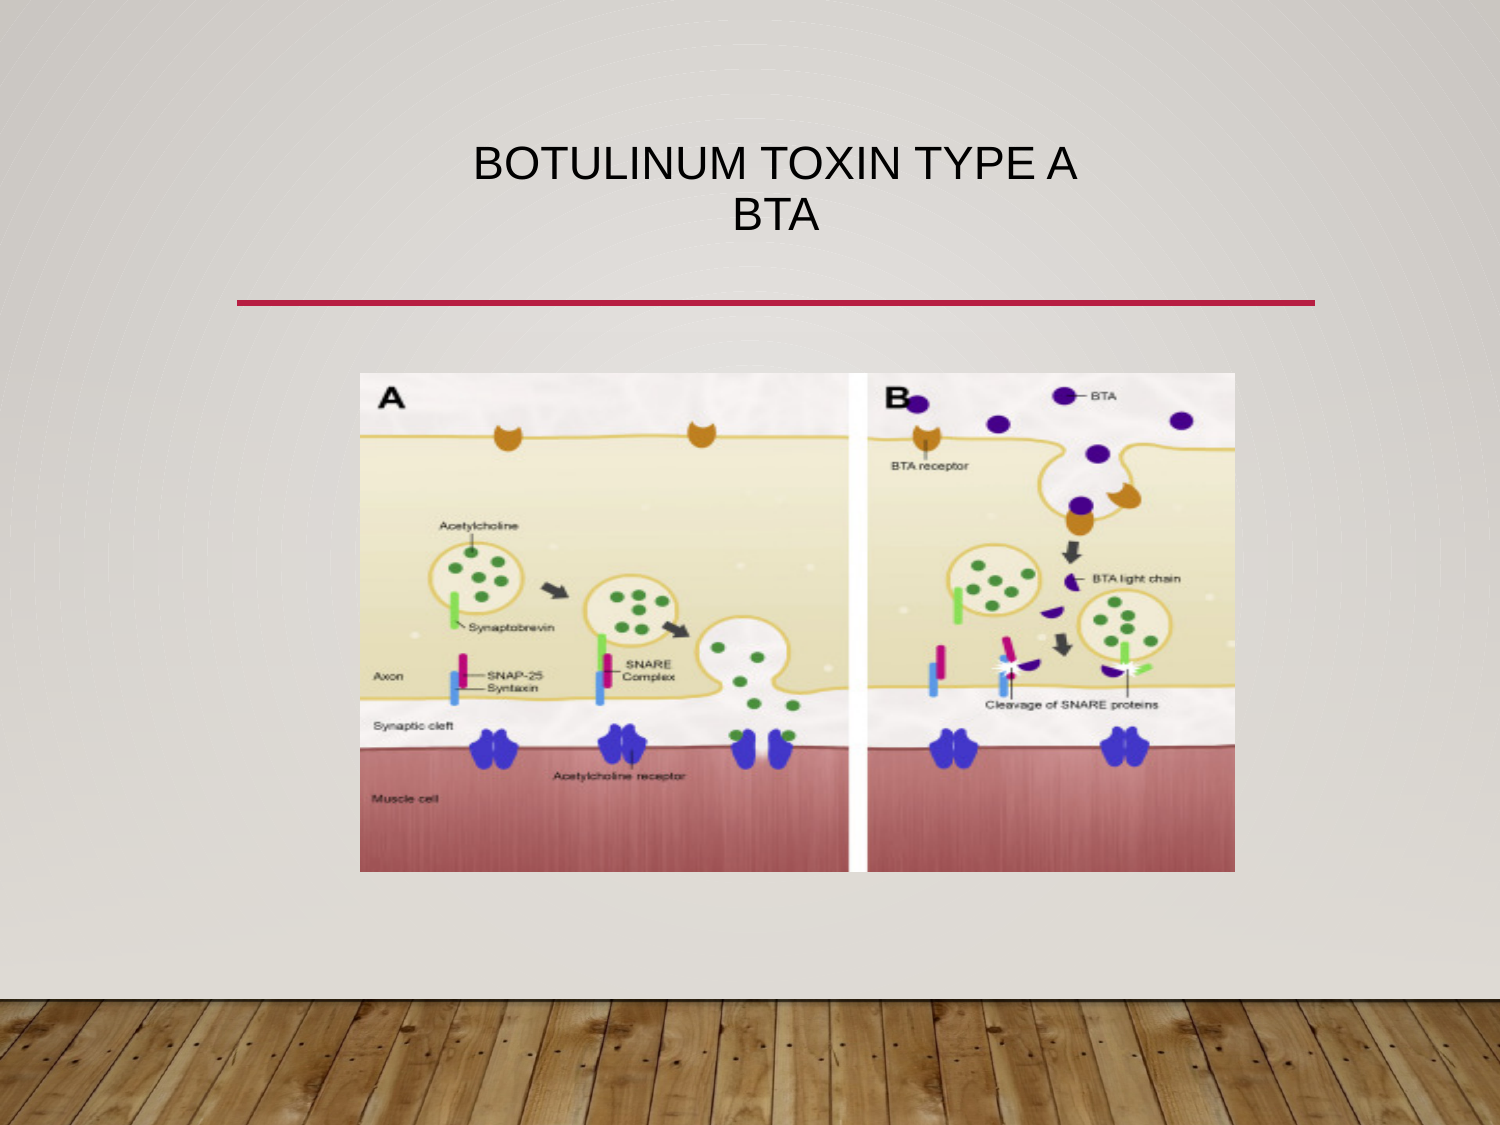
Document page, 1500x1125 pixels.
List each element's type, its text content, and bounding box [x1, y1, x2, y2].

picture [0, 999, 1500, 1125]
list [359, 373, 1235, 873]
title Botulinum Toxin Type A BTA [236, 131, 1315, 305]
